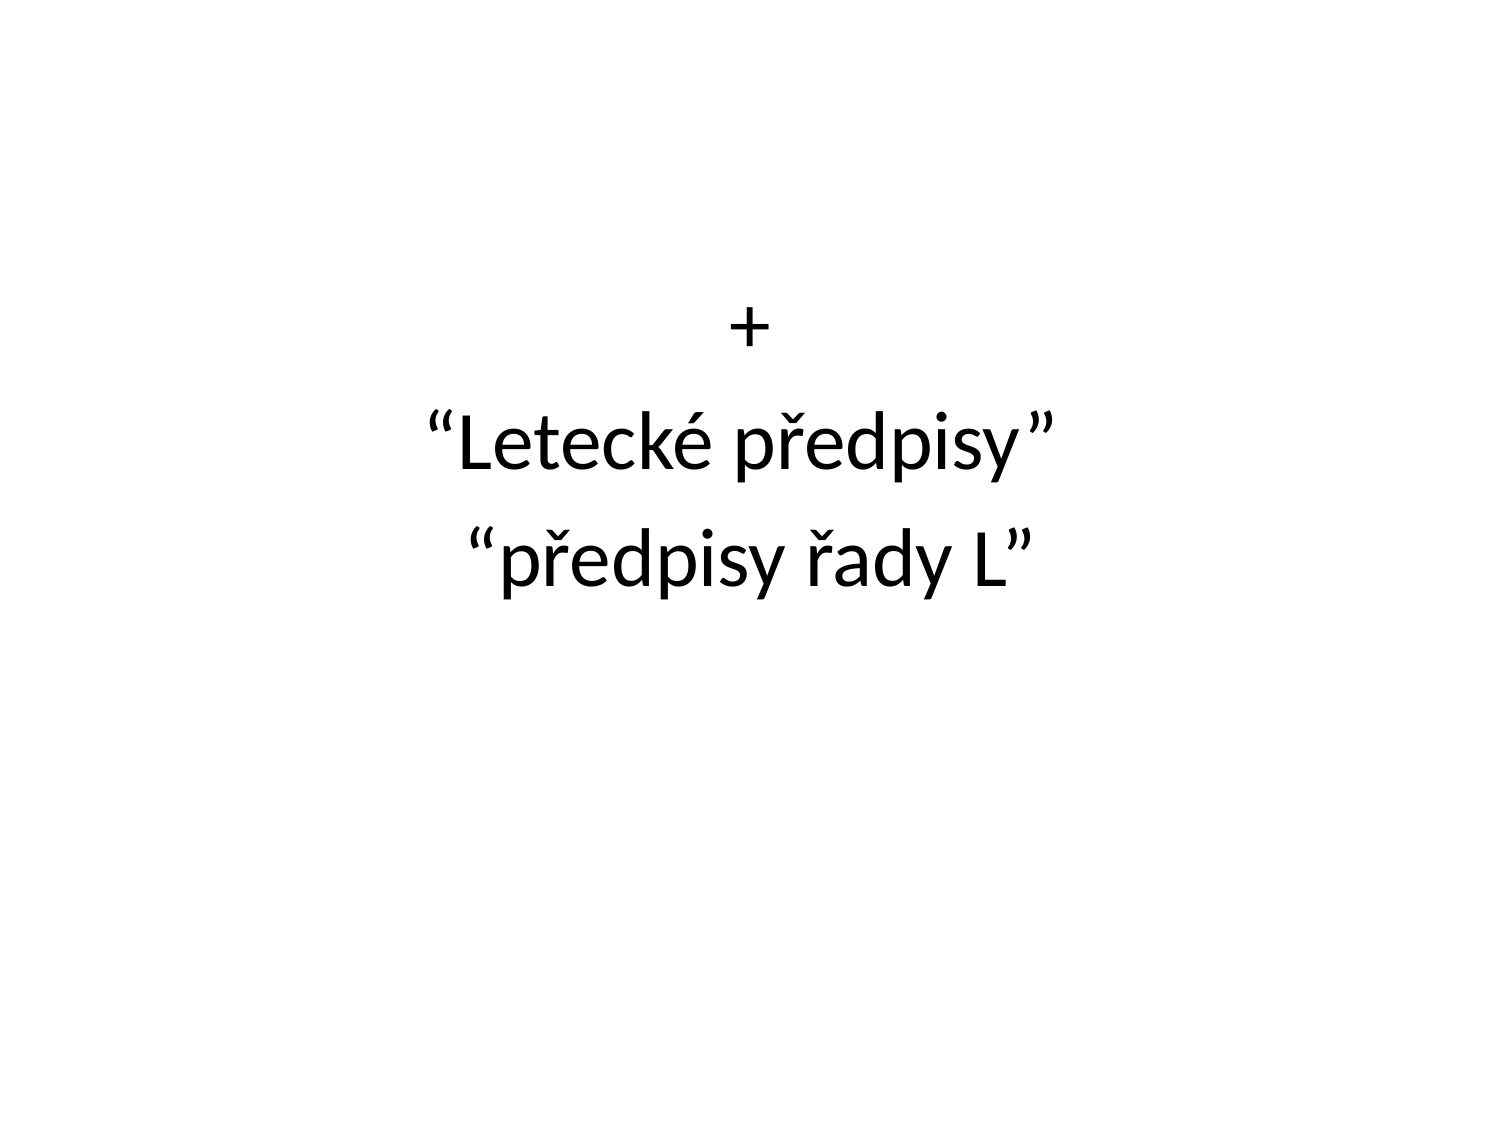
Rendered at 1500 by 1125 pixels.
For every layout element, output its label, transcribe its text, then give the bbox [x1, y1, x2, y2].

list + “Letecké předpisy” “předpisy řady L” [75, 262, 1425, 1005]
